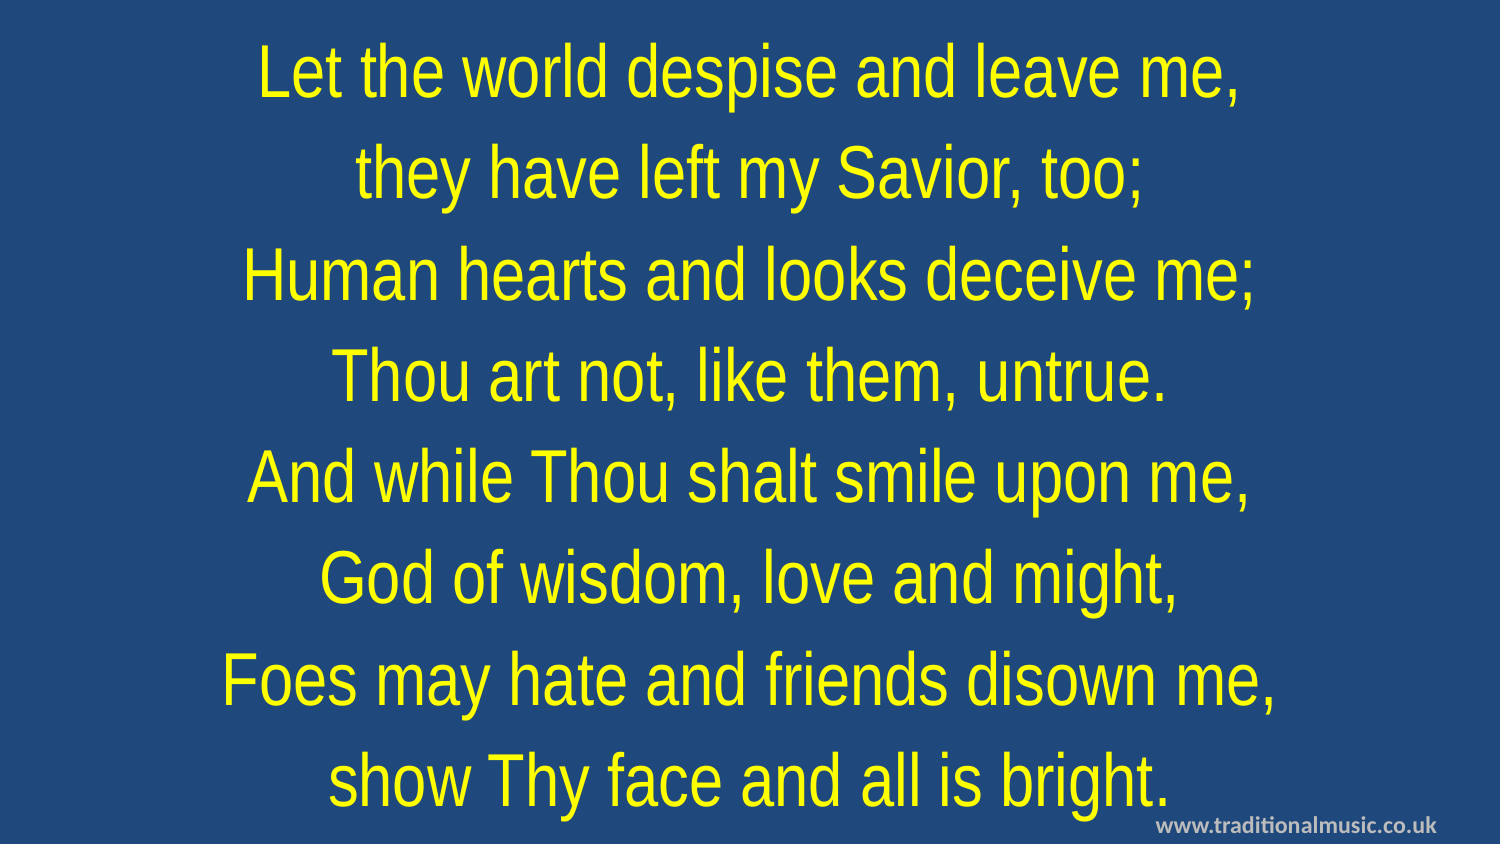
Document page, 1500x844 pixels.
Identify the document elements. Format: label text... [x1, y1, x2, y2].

list Let the world despise and leave me, they have left my Savior, too; Human hearts and looks deceive me; Thou art not, like them, untrue. And while Thou shalt smile upon me, God of wisdom, love and might, Foes may hate and friends disown me, show Thy face and all is bright. [0, 0, 1500, 844]
